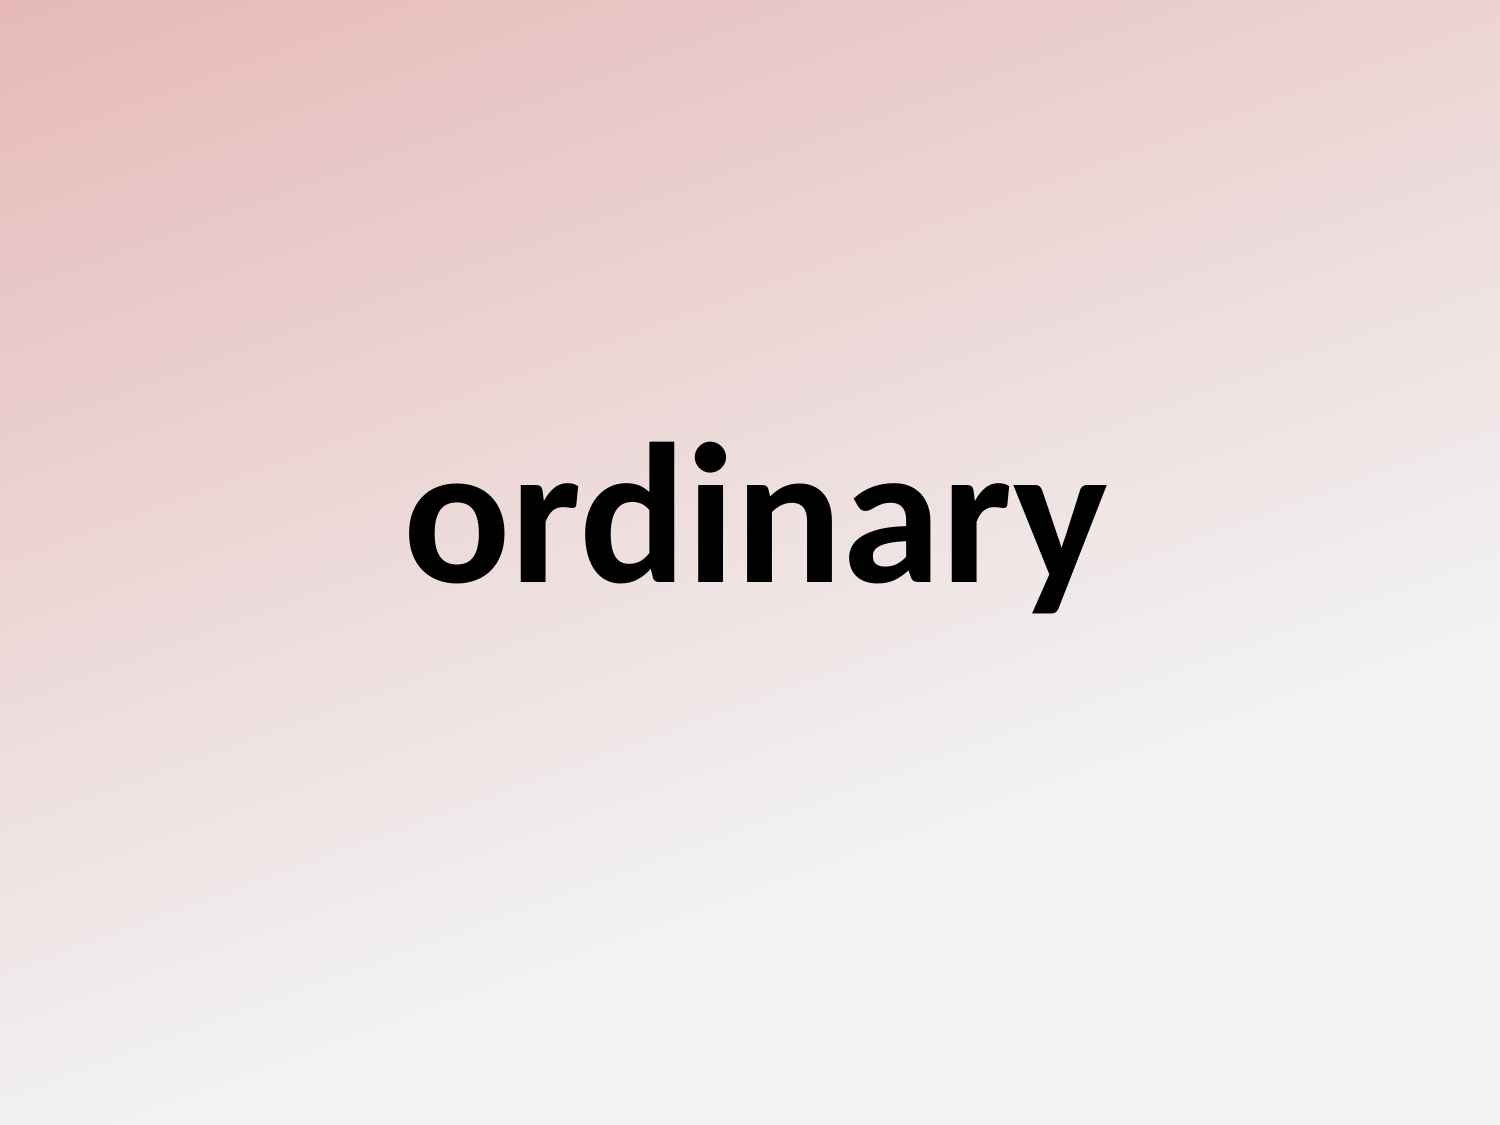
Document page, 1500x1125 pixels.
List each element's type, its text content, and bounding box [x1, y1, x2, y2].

text_box ordinary [174, 374, 1338, 630]
